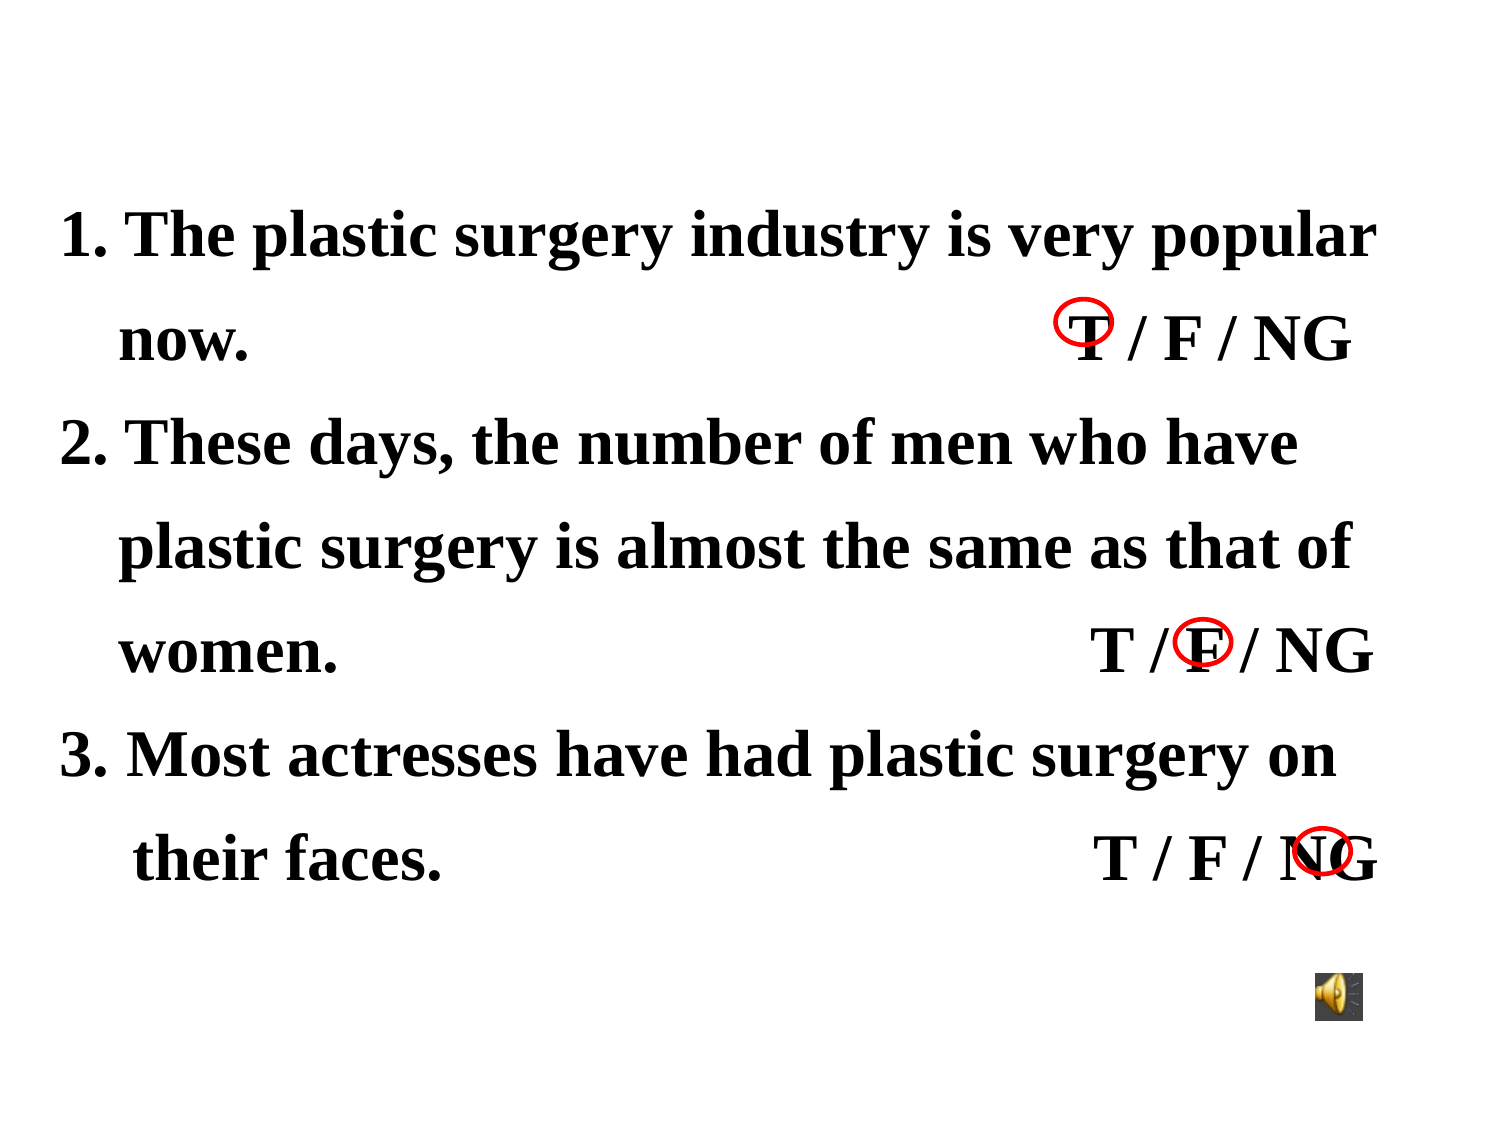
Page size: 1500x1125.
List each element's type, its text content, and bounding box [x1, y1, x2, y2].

text_box [1173, 618, 1233, 666]
text_box 1. The plastic surgery industry is very popular now. T / F / NG 2. These days, the number of men who have plastic surgery is almost the same as that of women. T / F / NG 3. Most actresses have had plastic surgery on their faces. T / F / NG [44, 158, 1404, 902]
text_box [1293, 827, 1352, 876]
text_box [1054, 298, 1113, 346]
picture [1313, 971, 1364, 1022]
